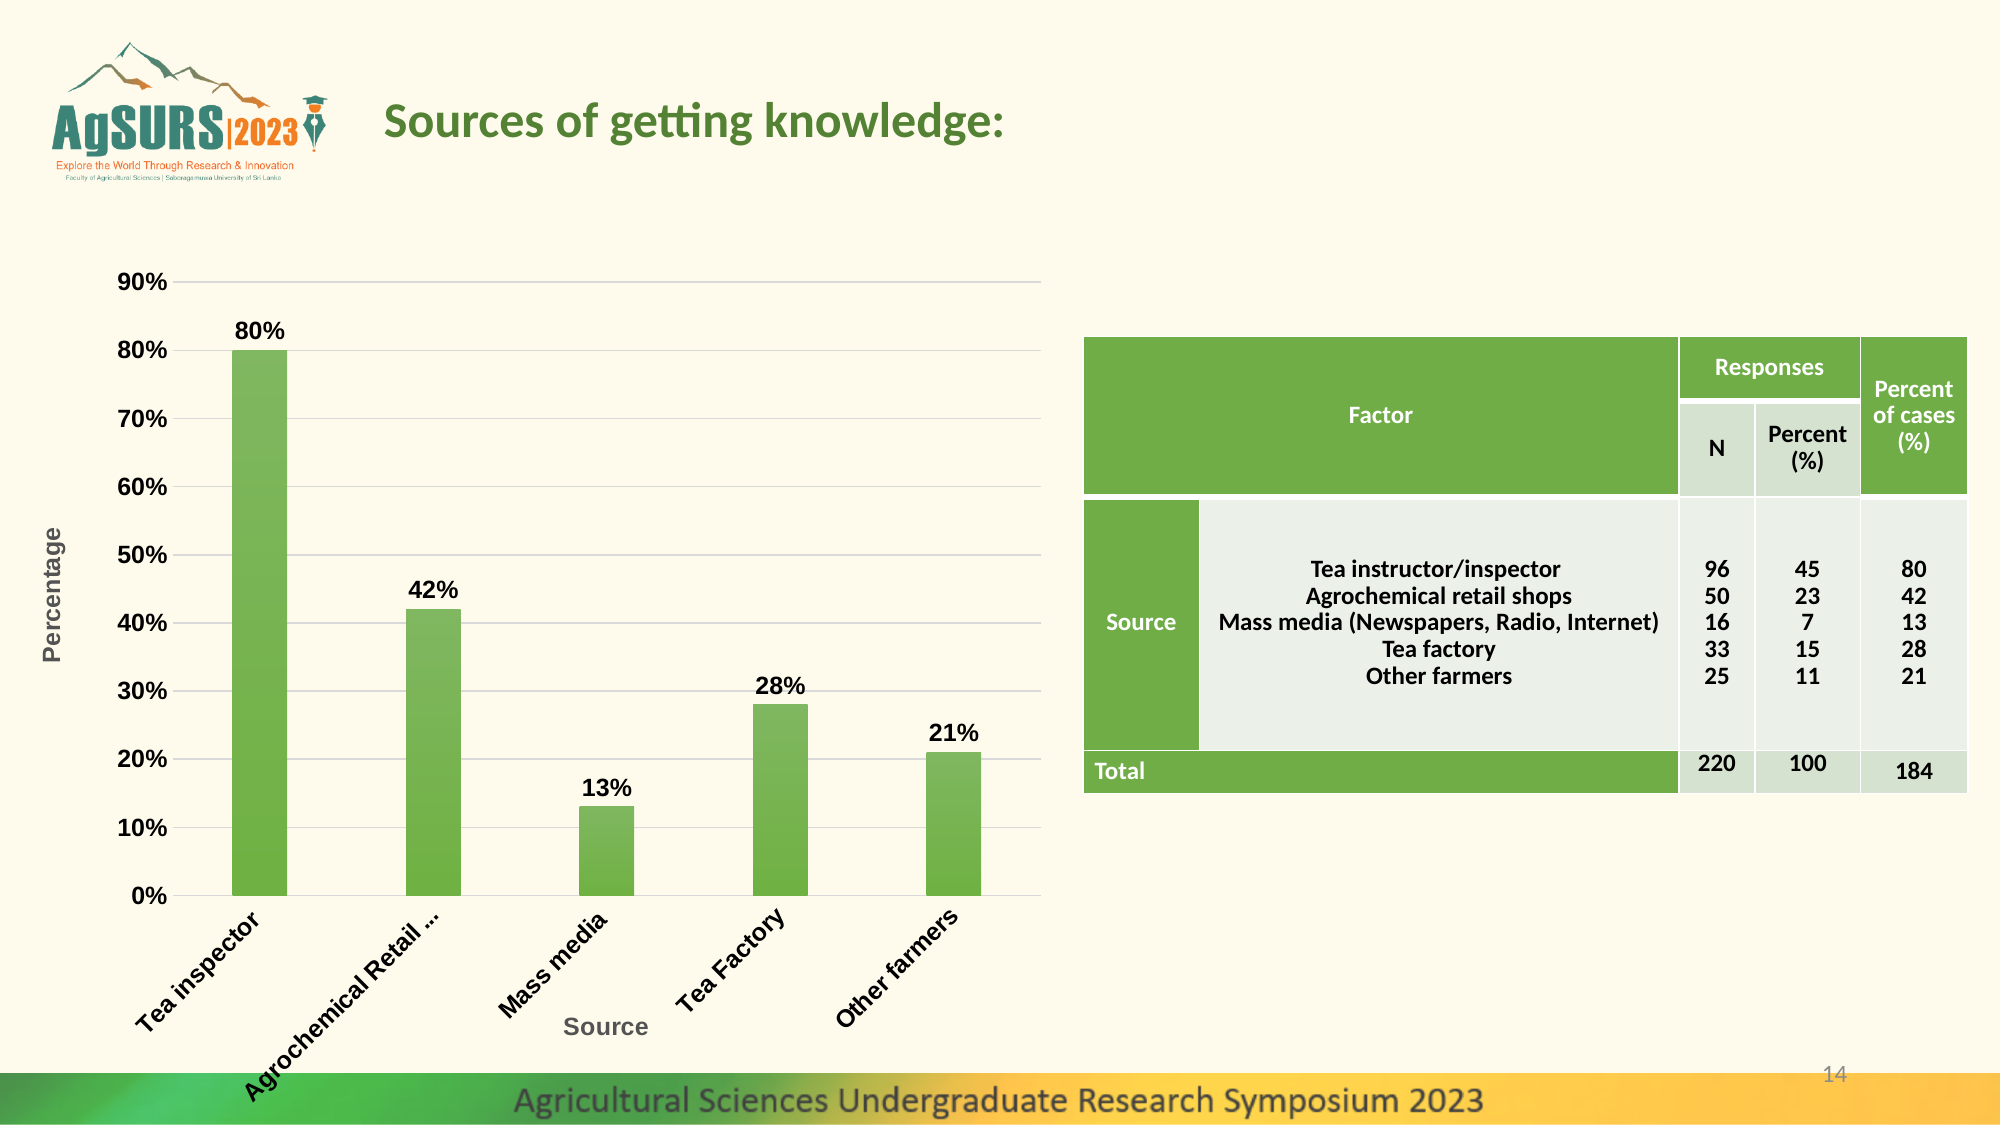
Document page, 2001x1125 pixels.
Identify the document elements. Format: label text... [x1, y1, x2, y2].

table_header Percent of cases (%) [1861, 337, 1967, 494]
table_cell Percent (%) [1756, 404, 1860, 496]
slide_number 14 [1412, 1042, 1863, 1103]
picture [0, 0, 2000, 1125]
table_cell 45 23 7 15 11 [1756, 498, 1860, 750]
chart [27, 242, 1060, 1125]
table_cell Tea instructor/inspector Agrochemical retail shops Mass media (Newspapers, Radio, Internet) Tea factory Other farmers [1200, 500, 1678, 750]
table_cell N [1680, 404, 1754, 496]
text_box Sources of getting knowledge: [369, 86, 1751, 156]
table_cell 184 [1861, 751, 1967, 793]
table_cell 80 42 13 28 21 [1861, 500, 1967, 750]
table_header Responses [1680, 337, 1860, 398]
table_header Factor [1084, 337, 1678, 494]
table_cell Total [1084, 751, 1678, 793]
table_cell 100 [1756, 751, 1860, 793]
table_cell Source [1084, 500, 1199, 750]
table_cell 220 [1680, 751, 1754, 793]
table_cell 96 50 16 33 25 [1680, 498, 1754, 750]
